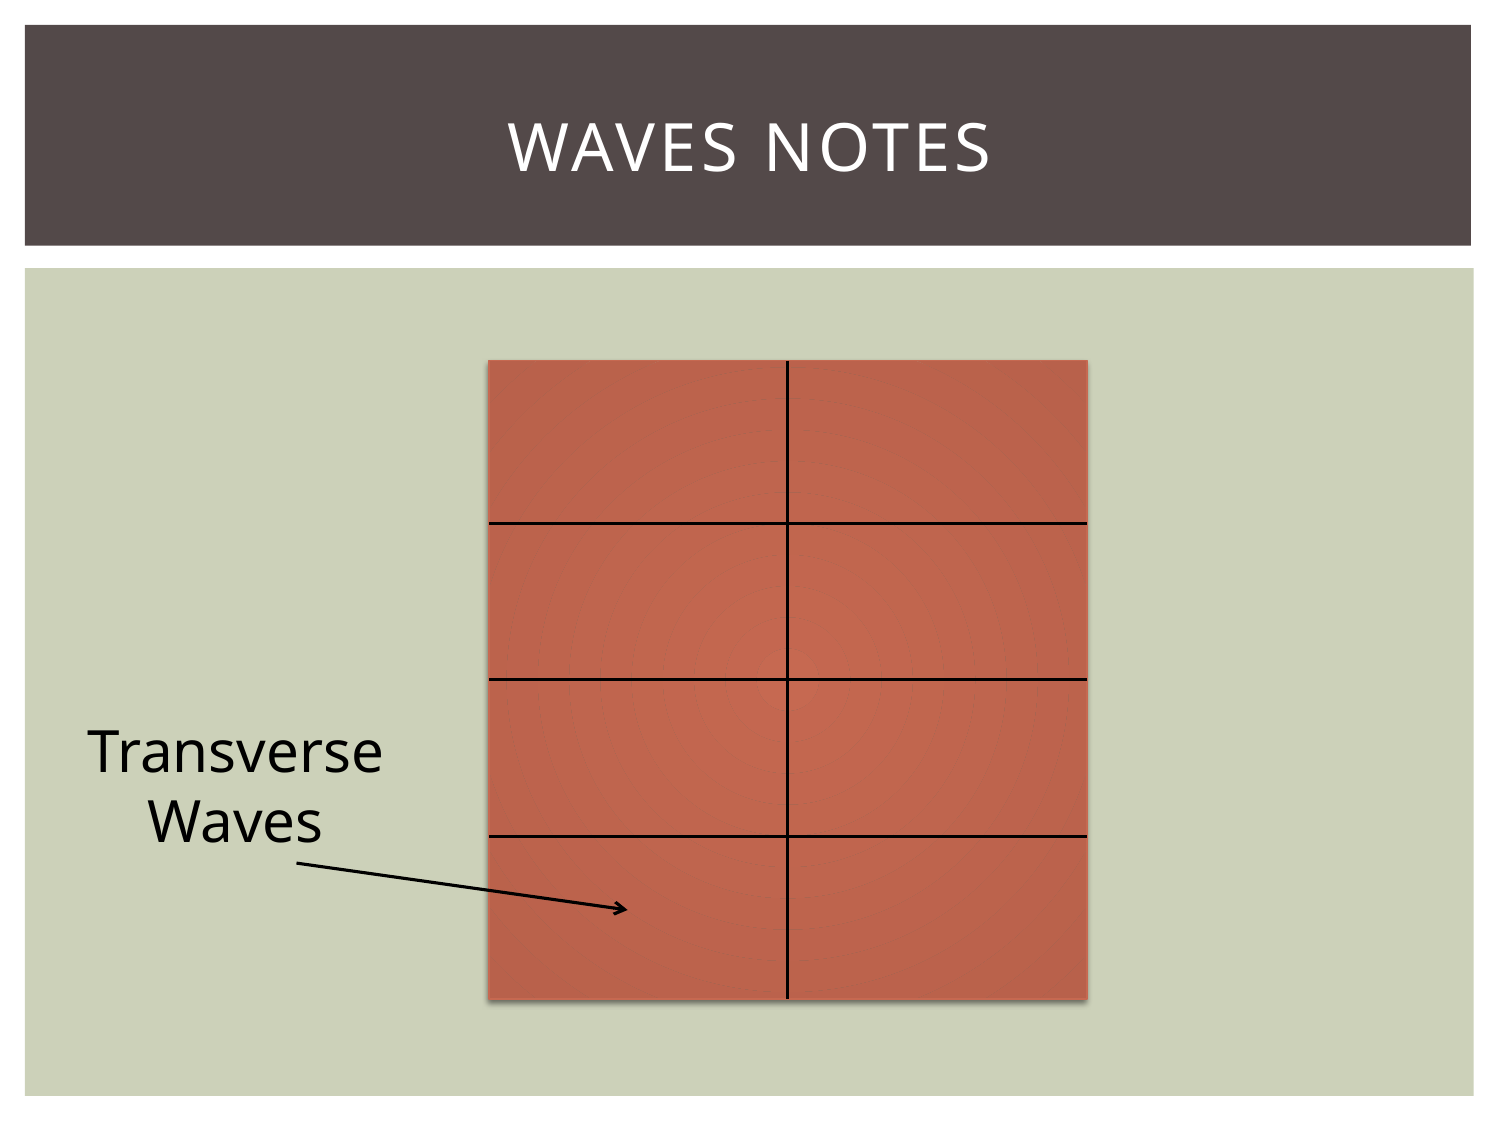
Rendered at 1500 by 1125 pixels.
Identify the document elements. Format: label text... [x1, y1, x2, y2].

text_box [488, 360, 1088, 1000]
text_box Transverse Waves [62, 706, 409, 862]
title Waves notes [62, 58, 1438, 232]
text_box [296, 862, 628, 911]
